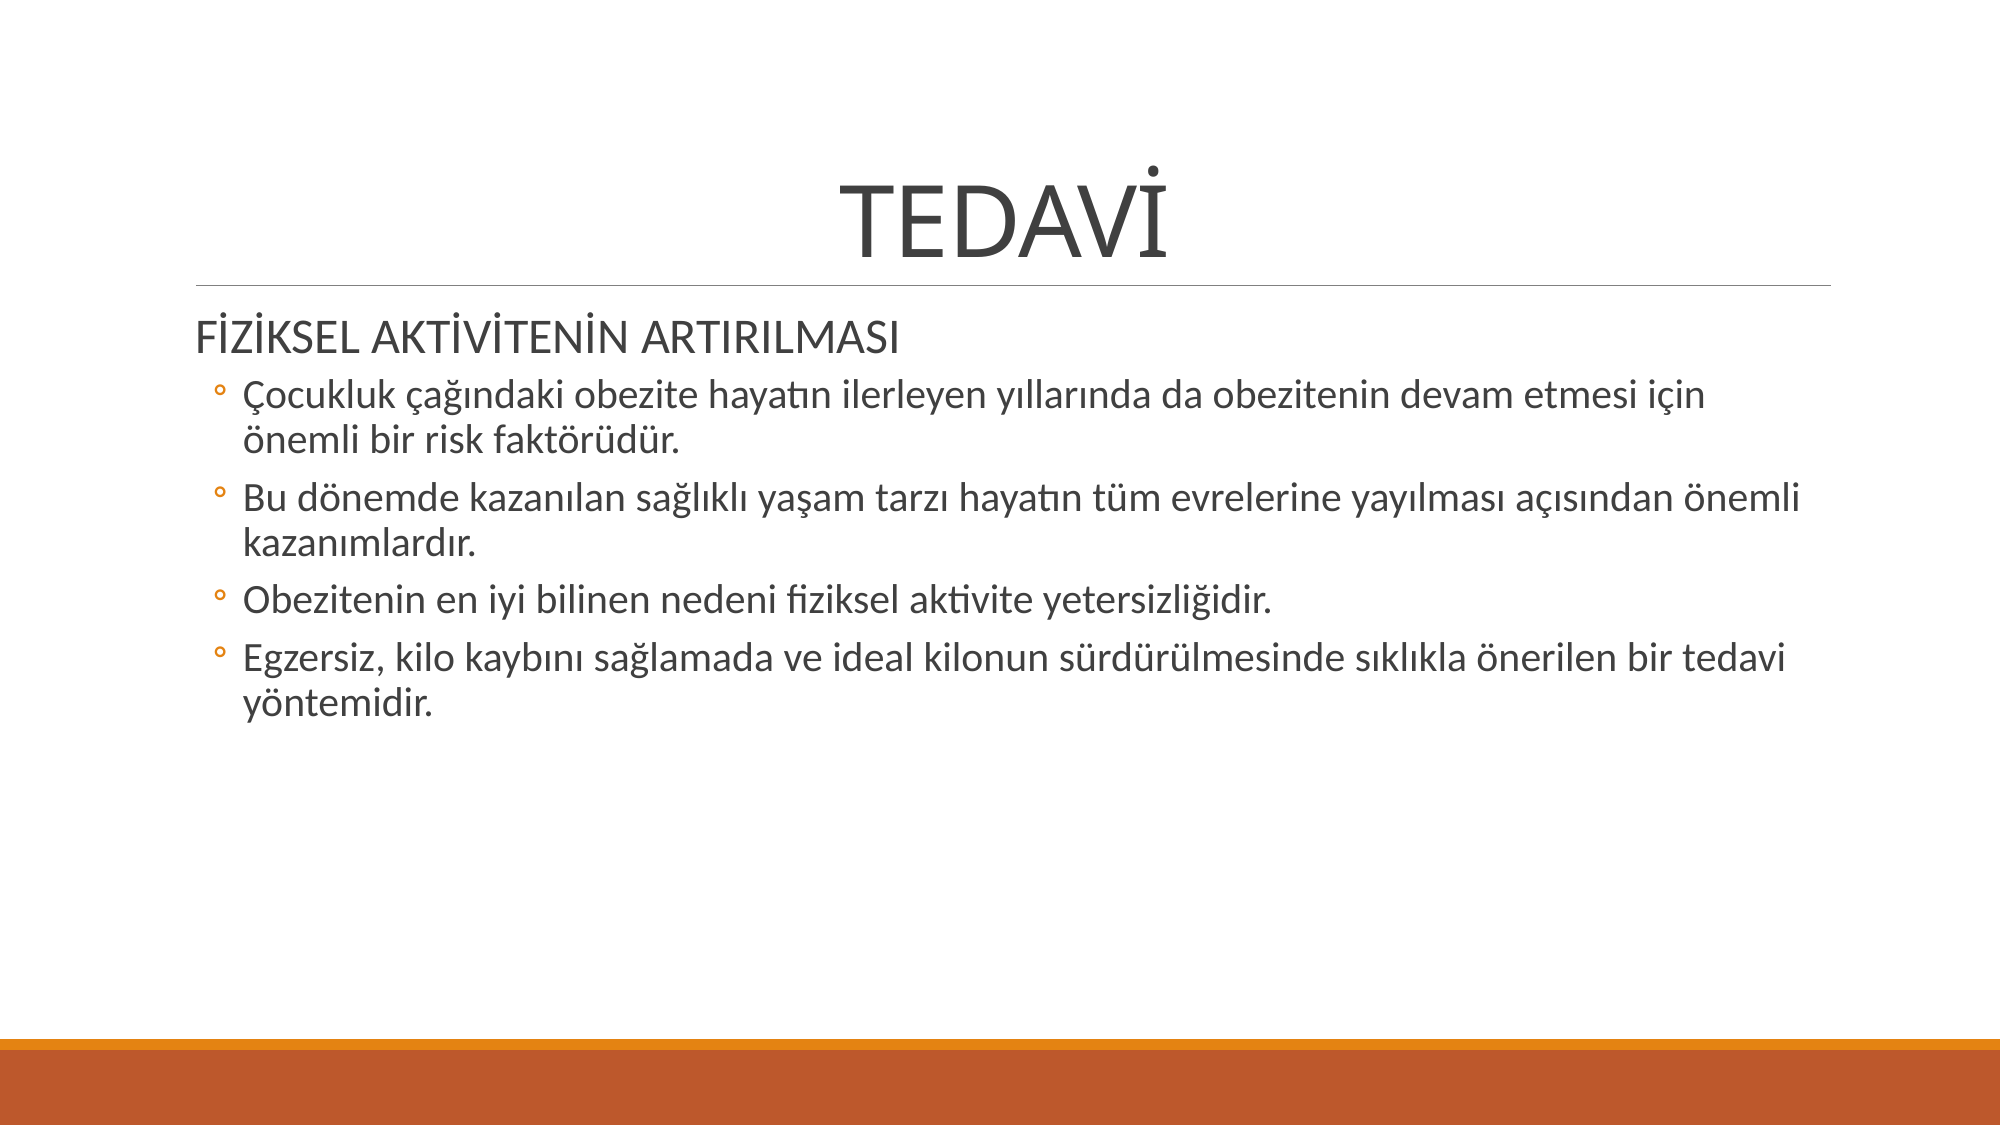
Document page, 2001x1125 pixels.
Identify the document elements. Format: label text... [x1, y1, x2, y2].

title TEDAVİ [180, 47, 1830, 285]
list FİZİKSEL AKTİVİTENİN ARTIRILMASI Çocukluk çağındaki obezite hayatın ilerleyen yıllarında da obezitenin devam etmesi için önemli bir risk faktörüdür. Bu dönemde kazanılan sağlıklı yaşam tarzı hayatın tüm evrelerine yayılması açısından önemli kazanımlardır. Obezitenin en iyi bilinen nedeni fiziksel aktivite yetersizliğidir. Egzersiz, kilo kaybını sağlamada ve ideal kilonun sürdürülmesinde sıklıkla önerilen bir tedavi yöntemidir. [180, 302, 1830, 963]
